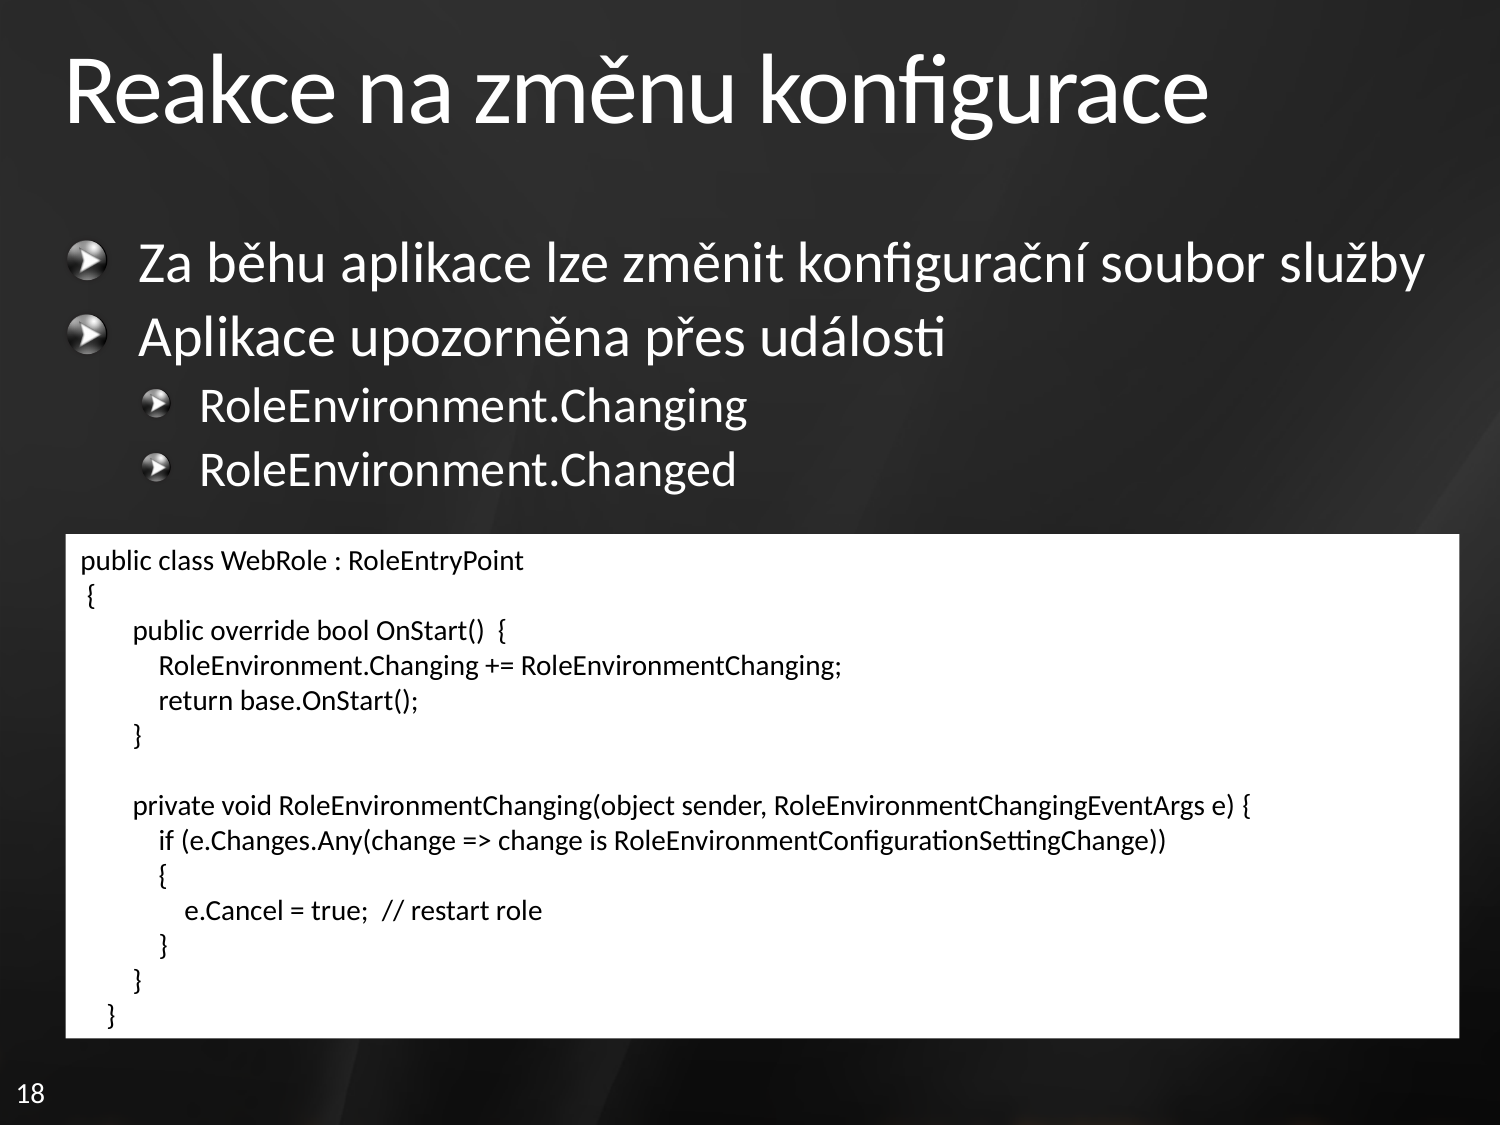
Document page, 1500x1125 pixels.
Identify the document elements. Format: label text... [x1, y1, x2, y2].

list Za běhu aplikace lze změnit konfigurační soubor služby Aplikace upozorněna přes události RoleEnvironment.Changing RoleEnvironment.Changed [62, 231, 1438, 507]
title Reakce na změnu konfigurace [63, 37, 1438, 147]
text_box public class WebRole : RoleEntryPoint { public override bool OnStart() { RoleEnvironment.Changing += RoleEnvironmentChanging; return base.OnStart(); } private void RoleEnvironmentChanging(object sender, RoleEnvironmentChangingEventArgs e) { if (e.Changes.Any(change => change is RoleEnvironmentConfigurationSettingChange)) { e.Cancel = true; // restart role } } } [65, 534, 1460, 1039]
picture [0, 0, 1500, 1125]
